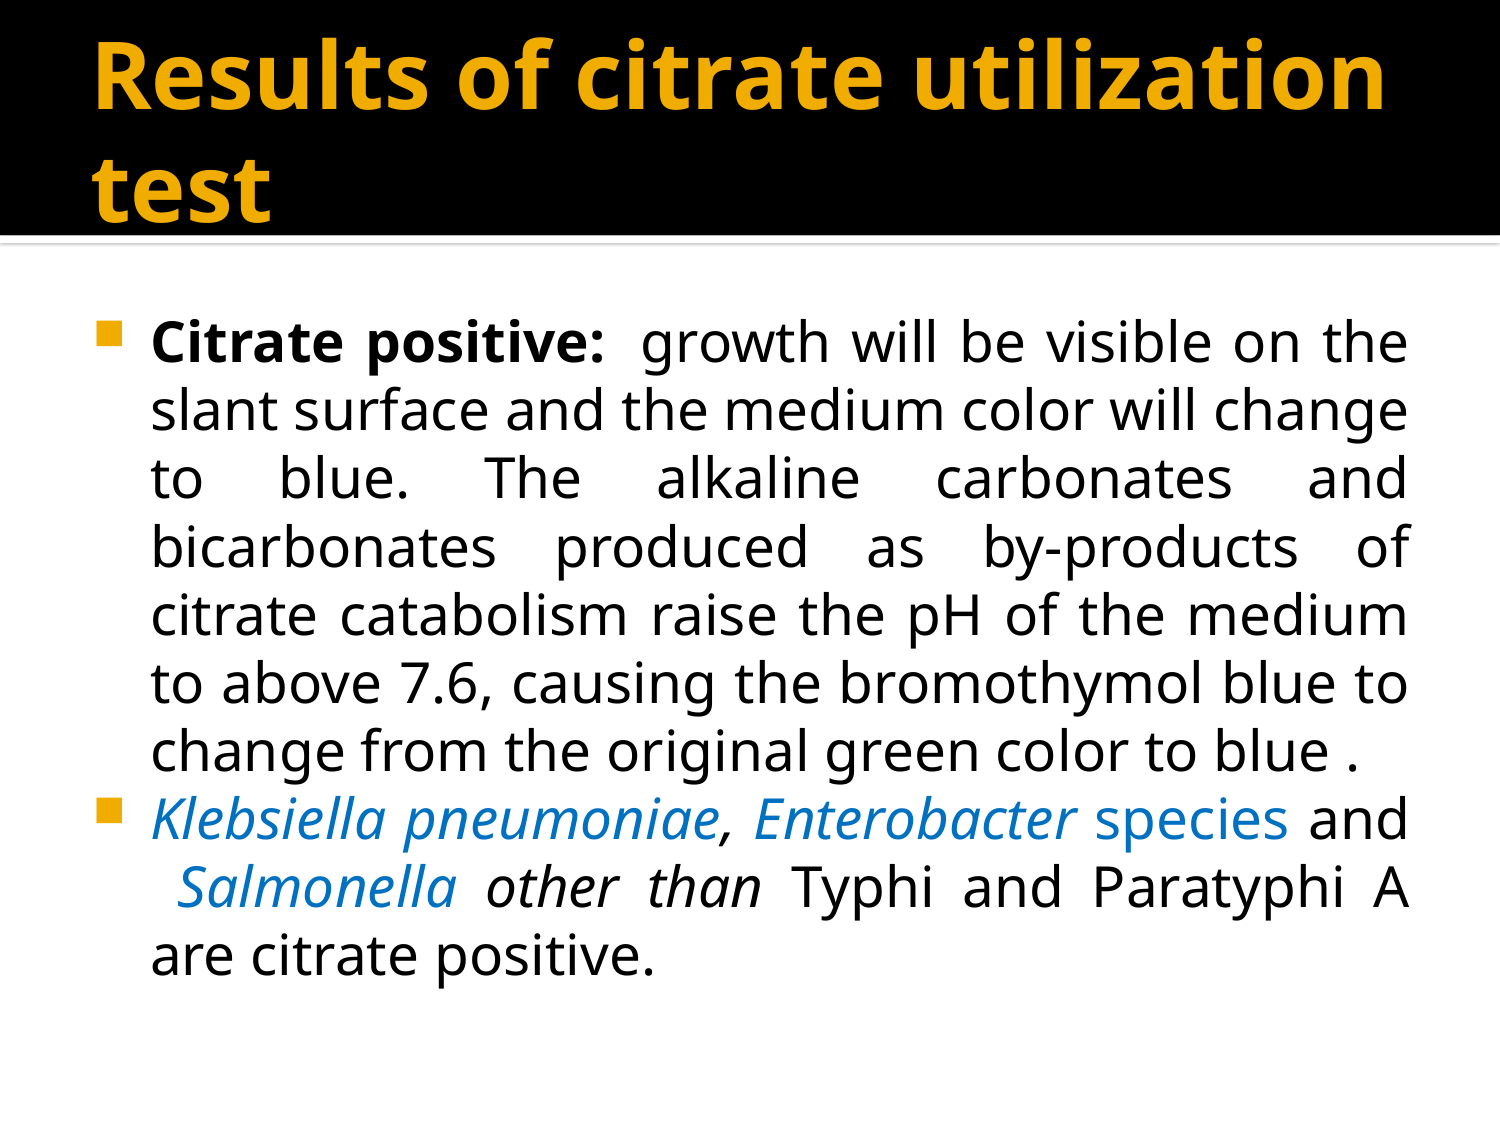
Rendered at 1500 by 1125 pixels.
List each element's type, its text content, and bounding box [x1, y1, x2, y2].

list Citrate positive: growth will be visible on the slant surface and the medium color will change to blue. The alkaline carbonates and bicarbonates produced as by-products of citrate catabolism raise the pH of the medium to above 7.6, causing the bromothymol blue to change from the original green color to blue . Klebsiella pneumoniae, Enterobacter species and Salmonella other than Typhi and Paratyphi A are citrate positive. [75, 291, 1425, 1050]
title Results of citrate utilization test [75, 25, 1425, 231]
